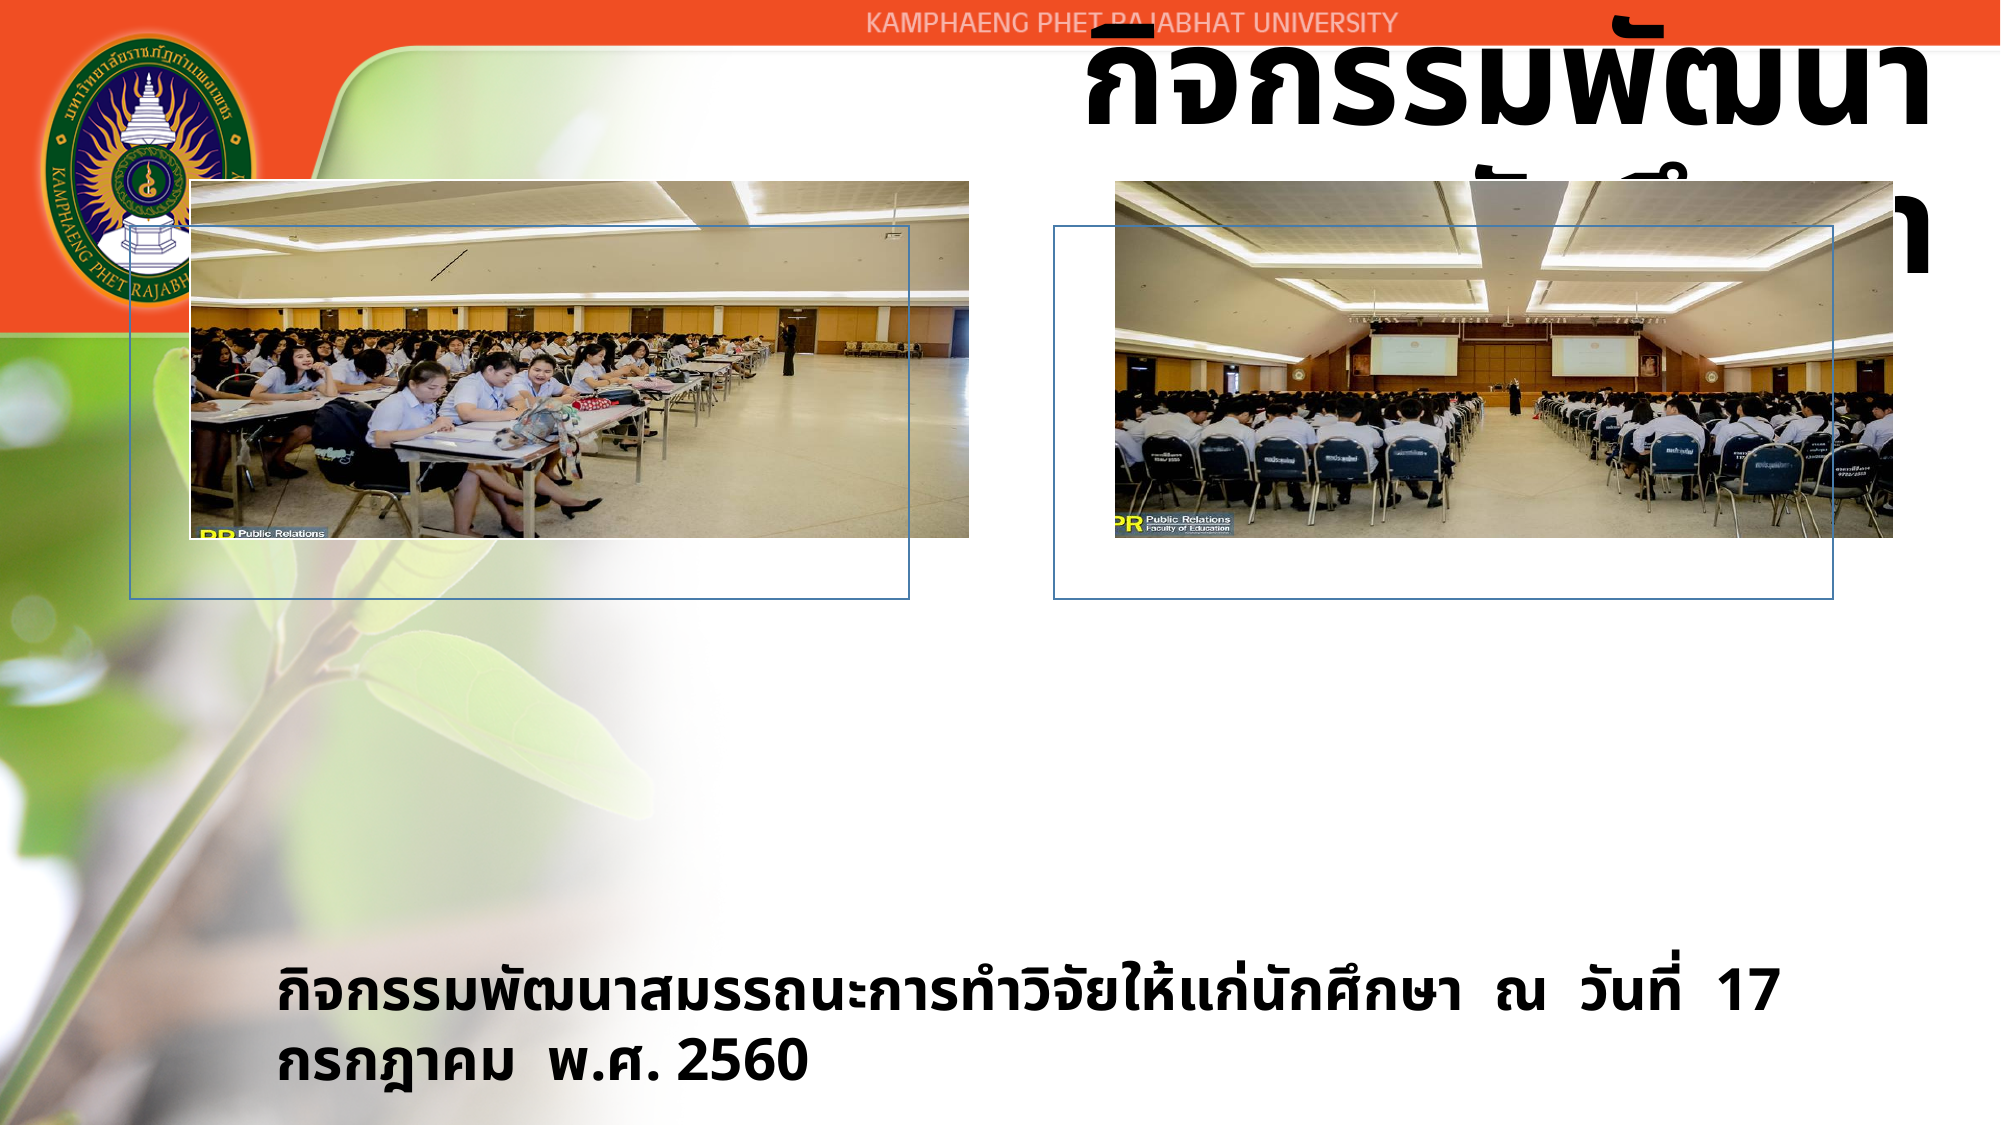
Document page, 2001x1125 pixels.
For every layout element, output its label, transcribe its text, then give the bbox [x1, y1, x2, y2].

picture [0, 0, 2001, 1125]
title กิจกรรมพัฒนานักศึกษา [823, 0, 1954, 311]
text_box กิจกรรมพัฒนาสมรรถนะการทำวิจัยให้แก่นักศึกษา ณ วันที่ 17 กรกฎาคม พ.ศ. 2560 [261, 944, 1937, 1100]
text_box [129, 179, 1894, 1062]
